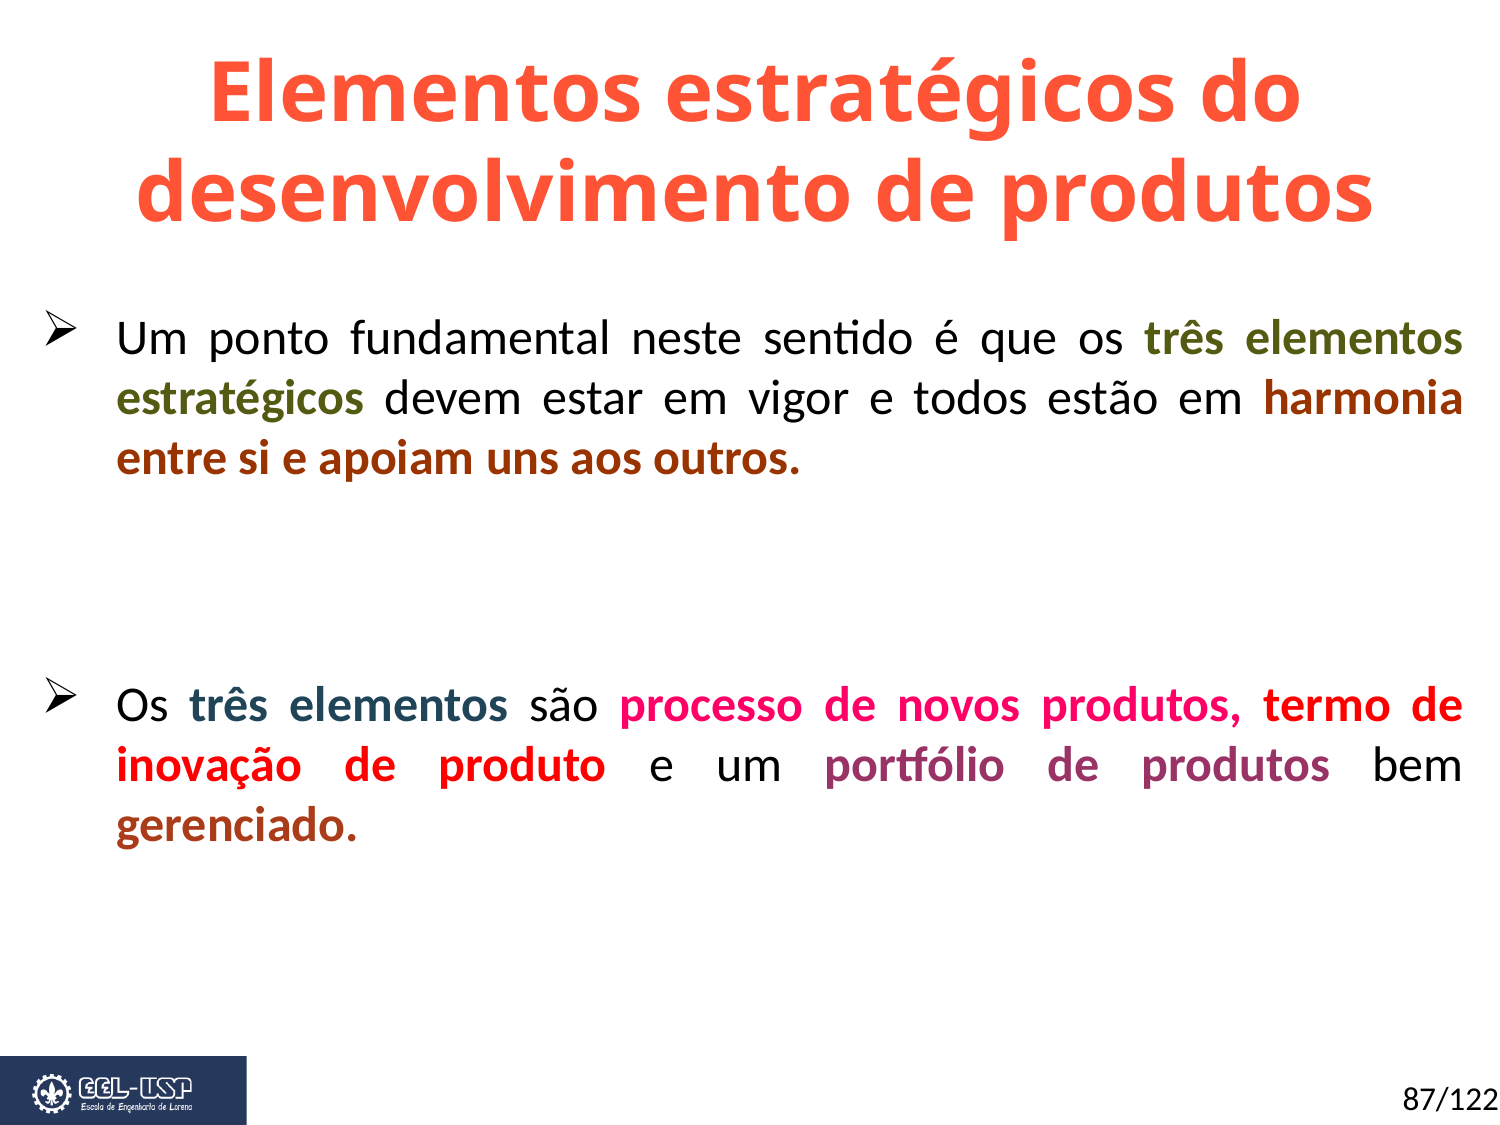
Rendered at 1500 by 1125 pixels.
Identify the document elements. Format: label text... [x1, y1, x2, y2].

text_box Elementos estratégicos do desenvolvimento de produtos [5, 30, 1500, 346]
text_box Um ponto fundamental neste sentido é que os três elementos estratégicos devem estar em vigor e todos estão em harmonia entre si e apoiam uns aos outros. Os três elementos são processo de novos produtos, termo de inovação de produto e um portfólio de produtos bem gerenciado. [41, 346, 1466, 852]
picture [0, 1056, 247, 1125]
text_box 87/122 [1387, 1069, 1500, 1125]
